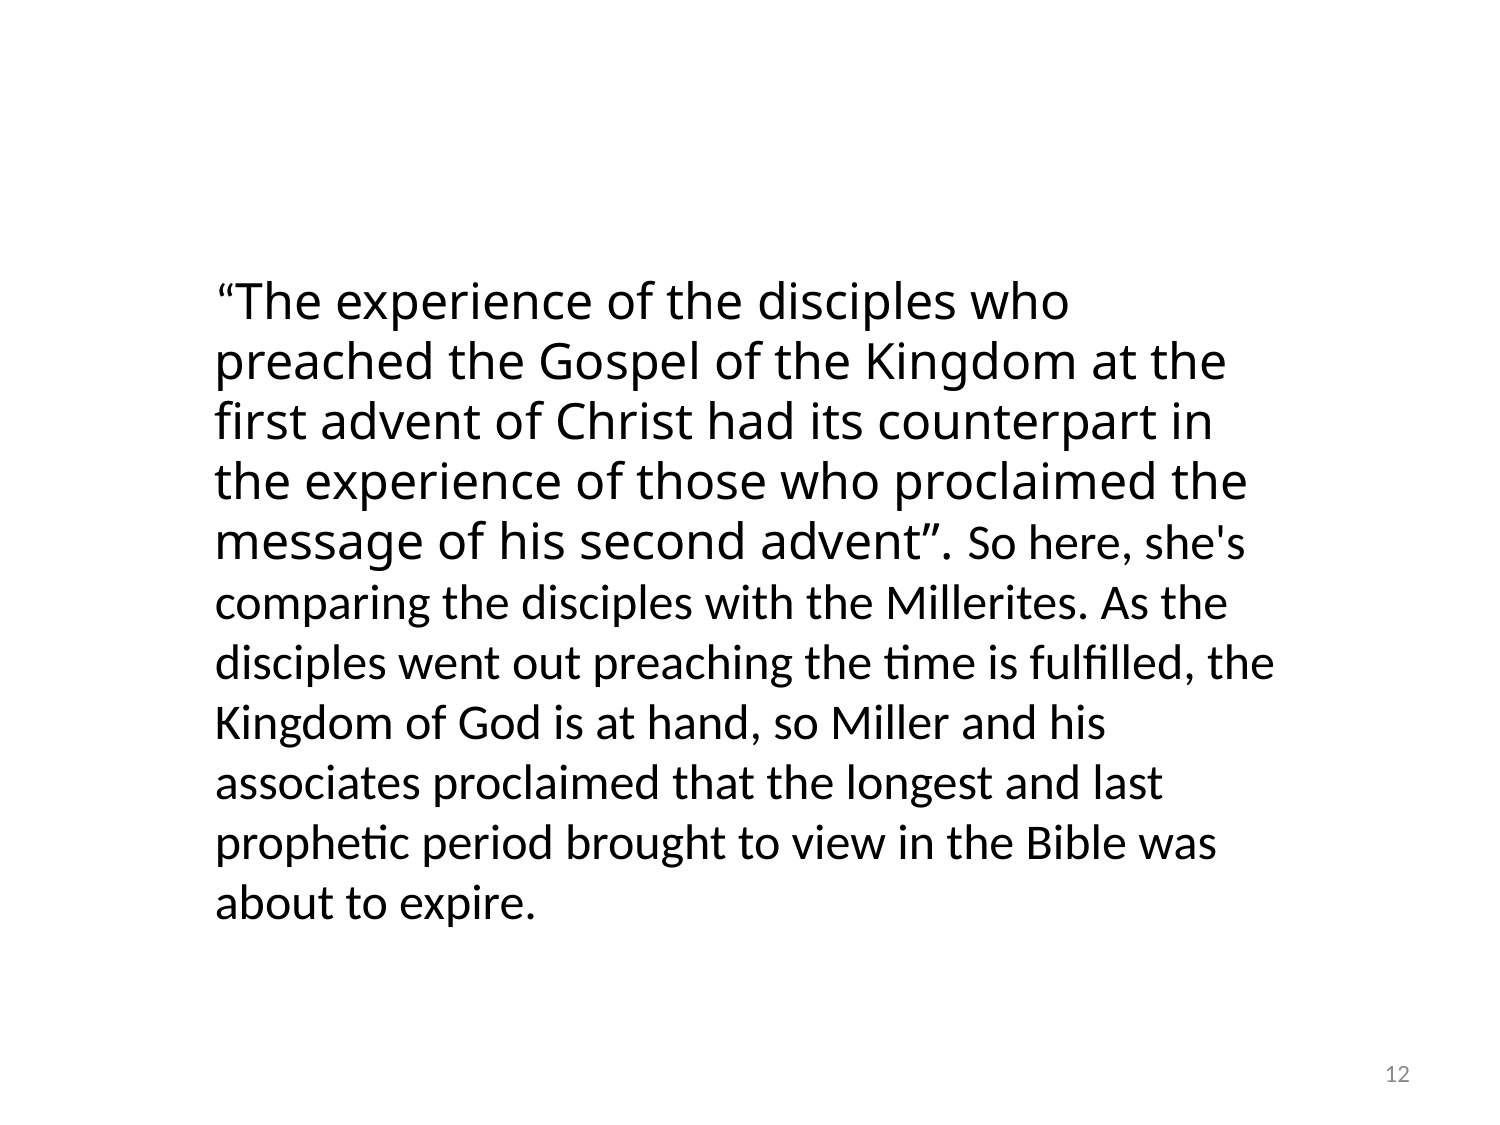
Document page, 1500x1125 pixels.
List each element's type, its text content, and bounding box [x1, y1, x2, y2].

text_box “The experience of the disciples who preached the Gospel of the Kingdom at the first advent of Christ had its counterpart in the experience of those who proclaimed the message of his second advent”. So here, she's comparing the disciples with the Millerites. As the disciples went out preaching the time is fulfilled, the Kingdom of God is at hand, so Miller and his associates proclaimed that the longest and last prophetic period brought to view in the Bible was about to expire. [200, 262, 1300, 983]
slide_number 12 [1074, 1042, 1425, 1103]
